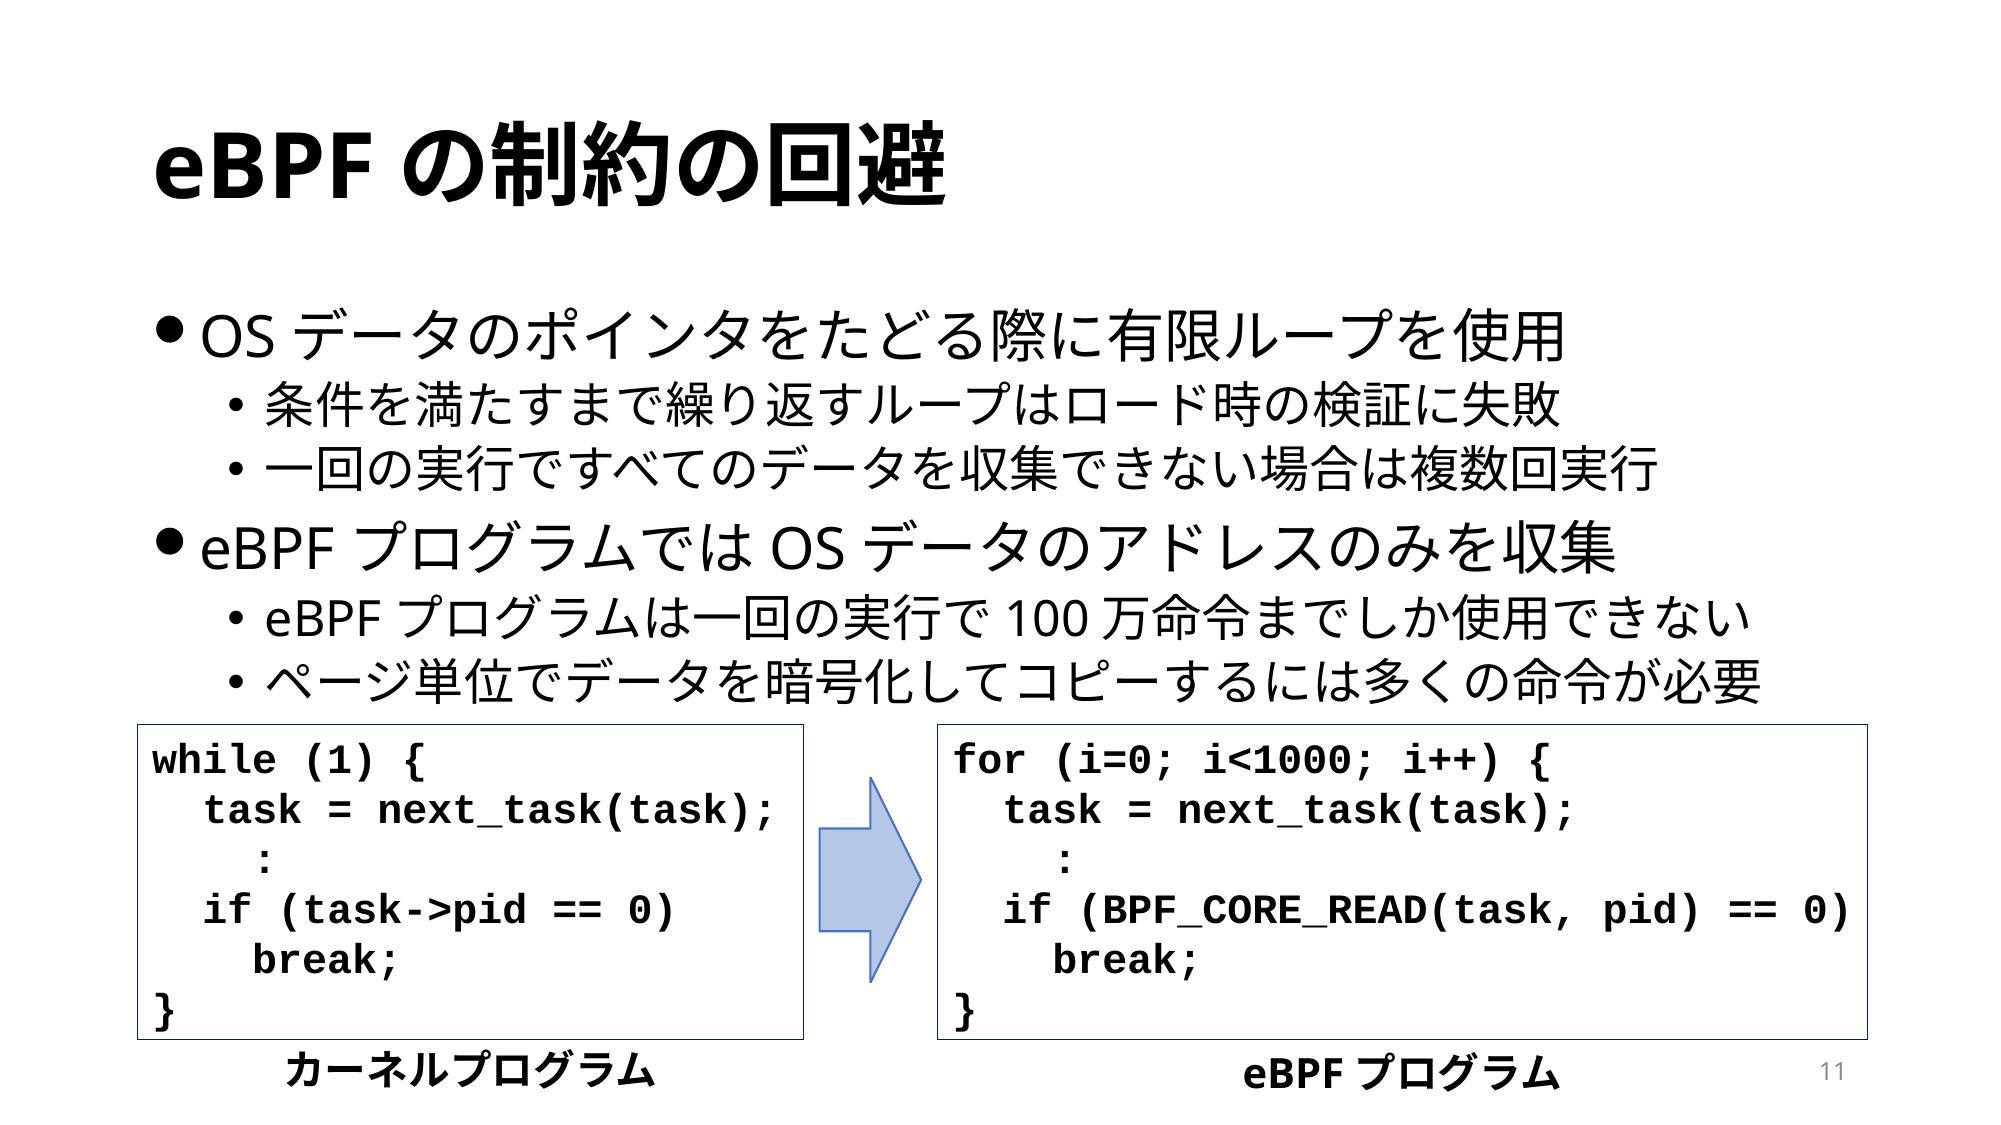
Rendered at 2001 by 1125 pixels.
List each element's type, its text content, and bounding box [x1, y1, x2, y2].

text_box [137, 724, 1872, 1105]
list OSデータのポインタをたどる際に有限ループを使用 条件を満たすまで繰り返すループはロード時の検証に失敗 一回の実行ですべてのデータを収集できない場合は複数回実行 eBPFプログラムではOSデータのアドレスのみを収集 eBPFプログラムは一回の実行で100万命令までしか使用できない ページ単位でデータを暗号化してコピーするには多くの命令が必要 [137, 299, 1863, 724]
title eBPFの制約の回避 [137, 59, 1863, 278]
